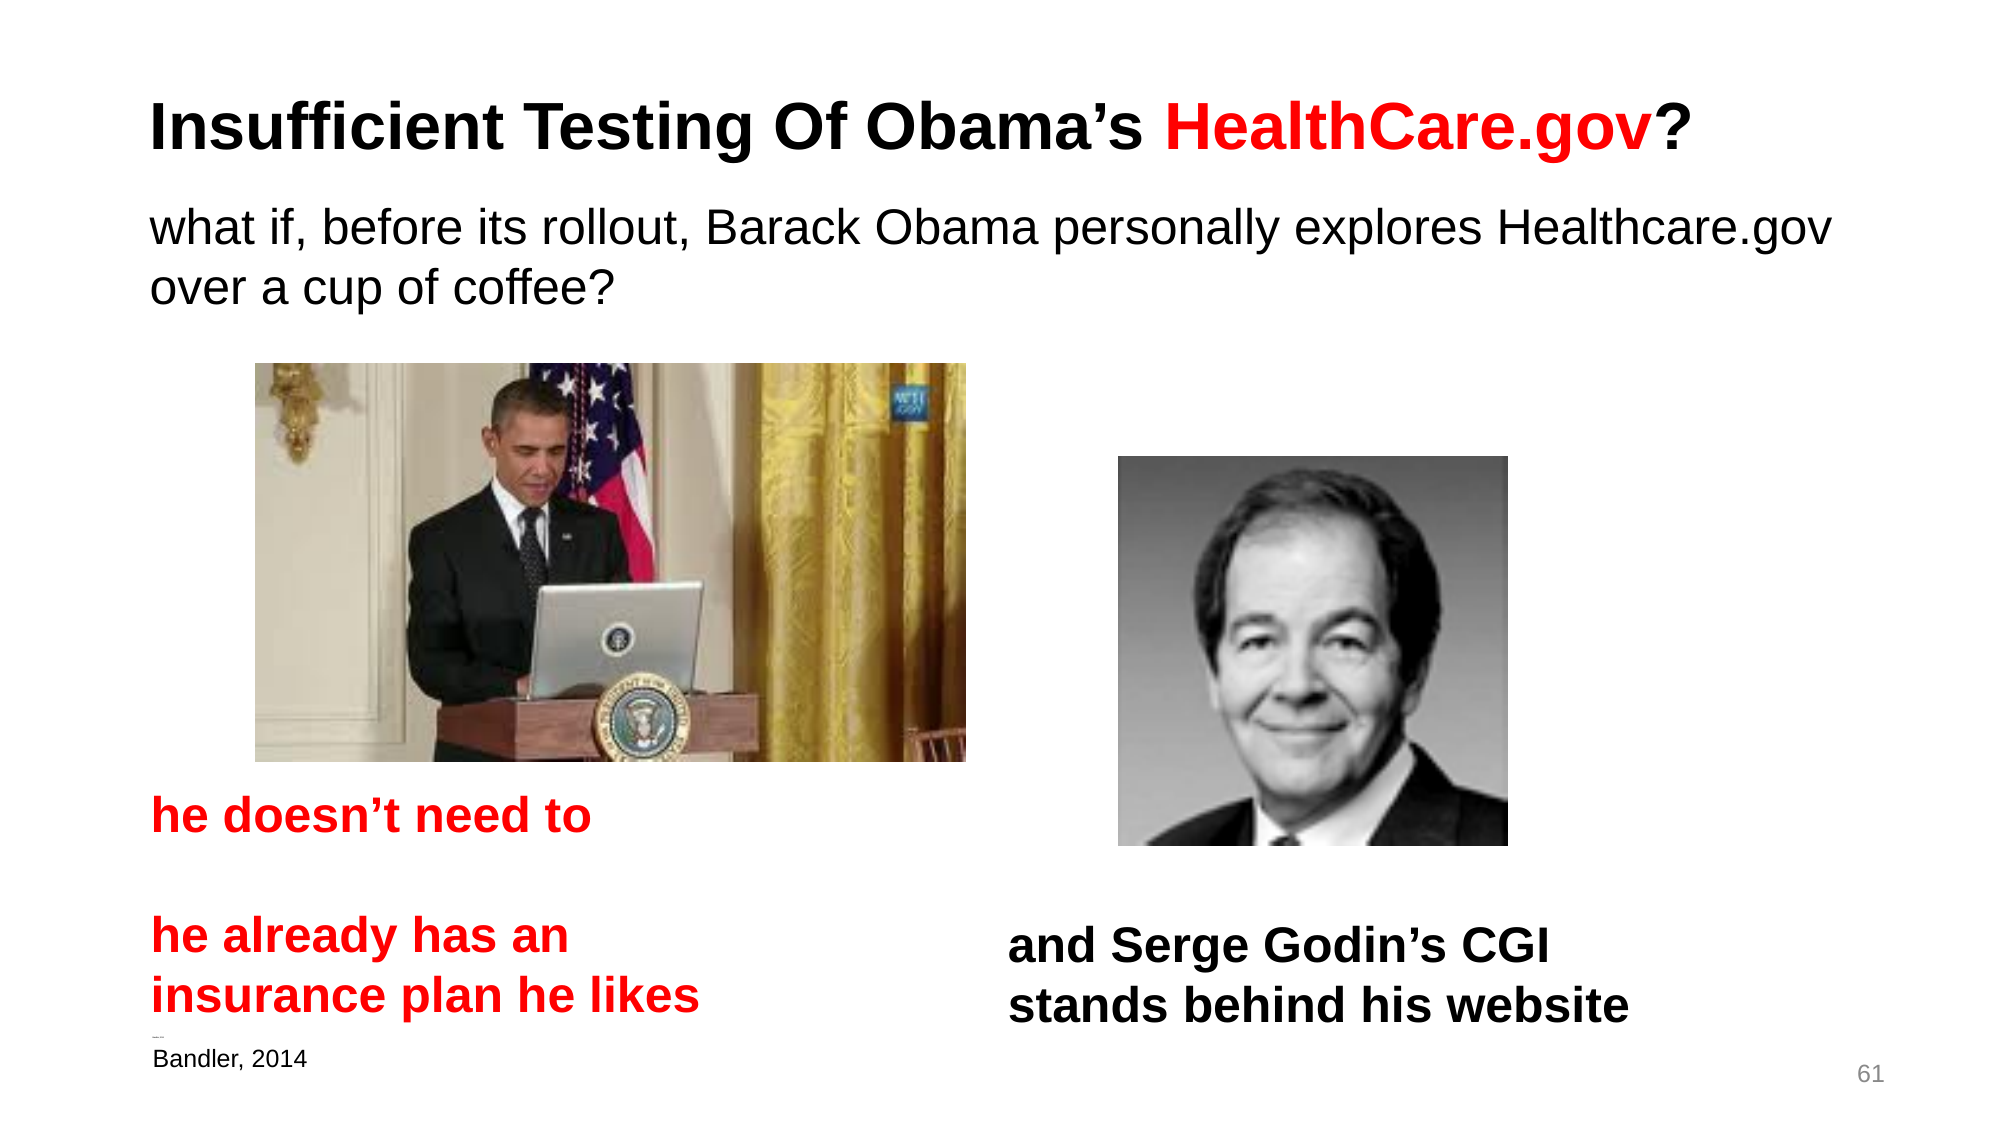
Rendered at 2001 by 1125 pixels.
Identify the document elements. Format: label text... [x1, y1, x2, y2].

text_box Bandler, 2014t [137, 1035, 575, 1080]
picture [1117, 455, 1509, 847]
text_box and Serge Godin’s CGI stands behind his website [993, 905, 1662, 1040]
slide_number 61 [1433, 1042, 1900, 1103]
text_box he doesn’t need to he already has an insurance plan he likes [135, 775, 752, 1030]
text_box Insufficient Testing Of Obama’s HealthCare.gov? what if, before its rollout, Barack Obama personally explores Healthcare.gov over a cup of coffee? [149, 83, 1839, 406]
picture [255, 363, 966, 762]
